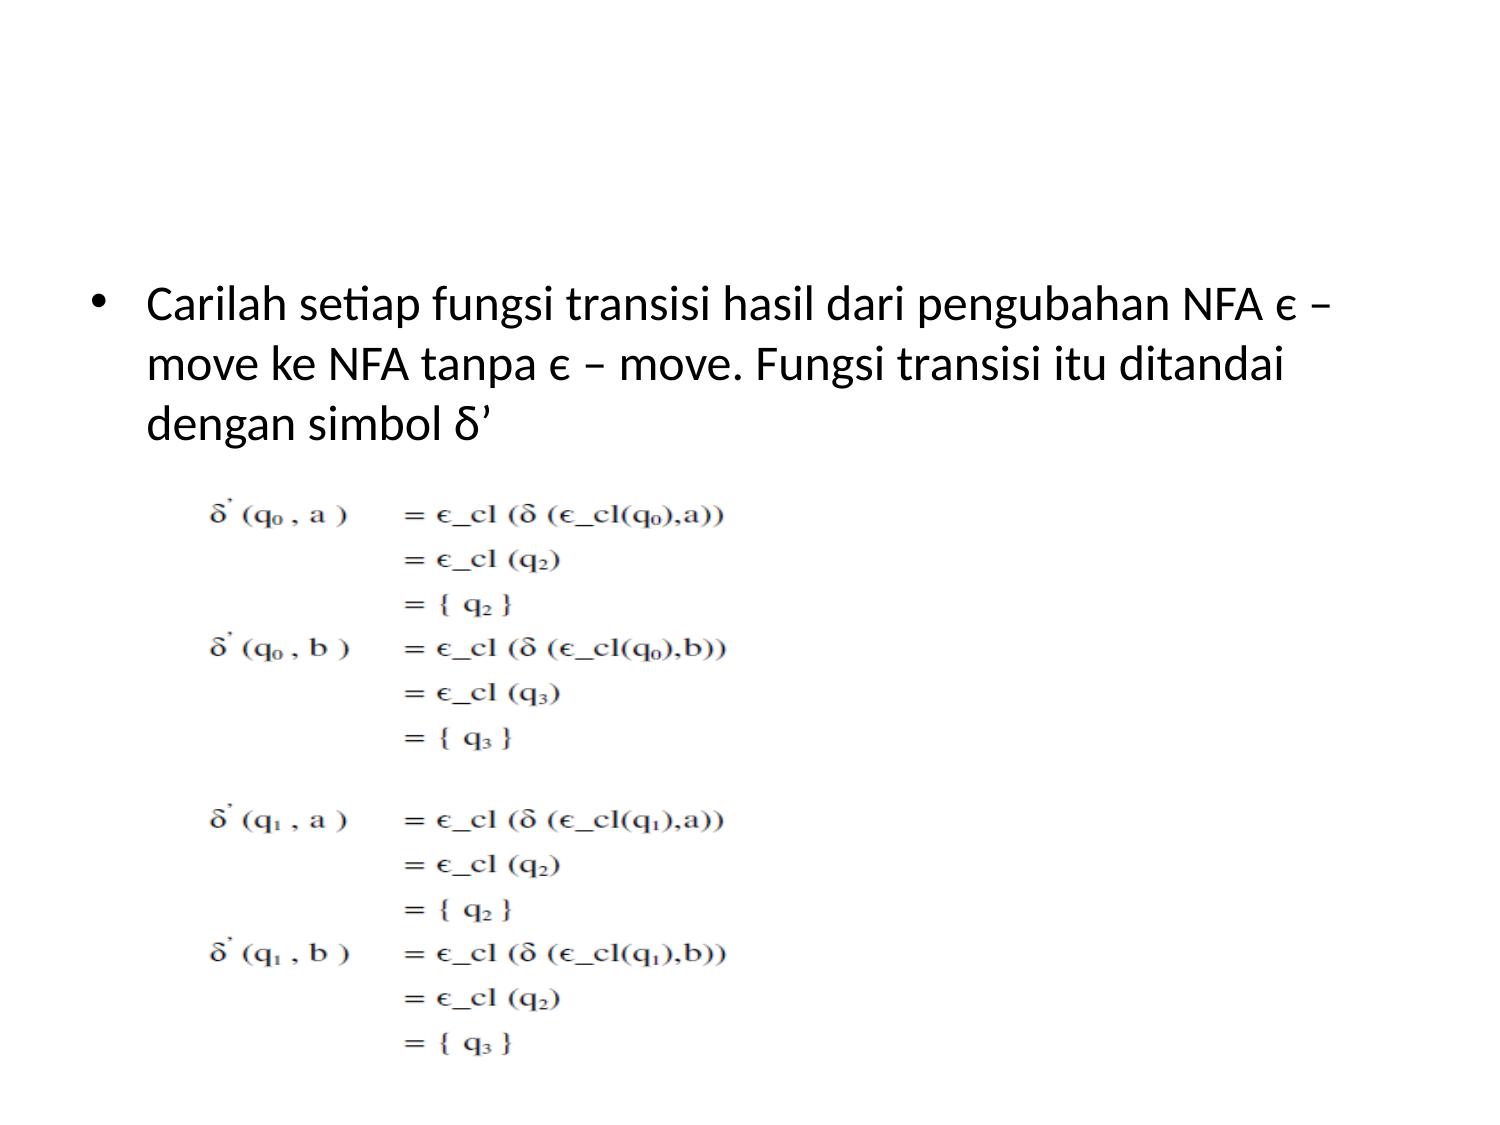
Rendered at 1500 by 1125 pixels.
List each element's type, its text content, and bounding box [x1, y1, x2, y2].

list Carilah setiap fungsi transisi hasil dari pengubahan NFA є – move ke NFA tanpa є – move. Fungsi transisi itu ditandai dengan simbol δ’ [75, 262, 1425, 1005]
picture [99, 474, 1126, 1076]
